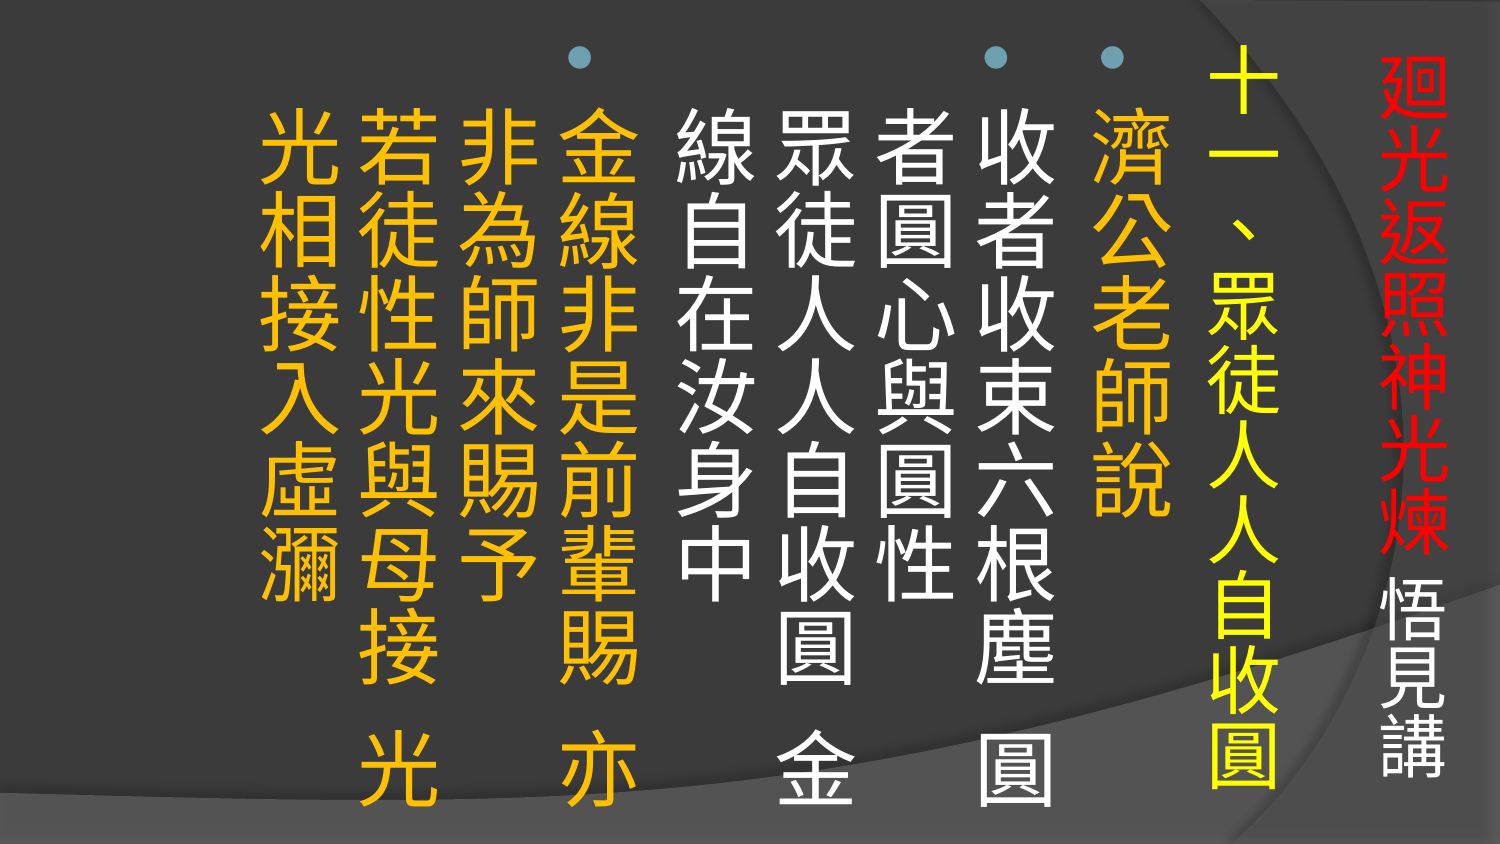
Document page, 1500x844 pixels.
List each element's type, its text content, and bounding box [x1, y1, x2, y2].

title 廻光返照神光煉 悟見講 [1352, 20, 1473, 812]
list 十一、眾徒人人自收圓 濟公老師說 收者收束六根塵 圓者圓心與圓性 眾徒人人自收圓 金線自在汝身中 金線非是前輩賜 亦非為師來賜予 若徒性光與母接 光光相接入虛瀰 [29, 21, 1353, 825]
